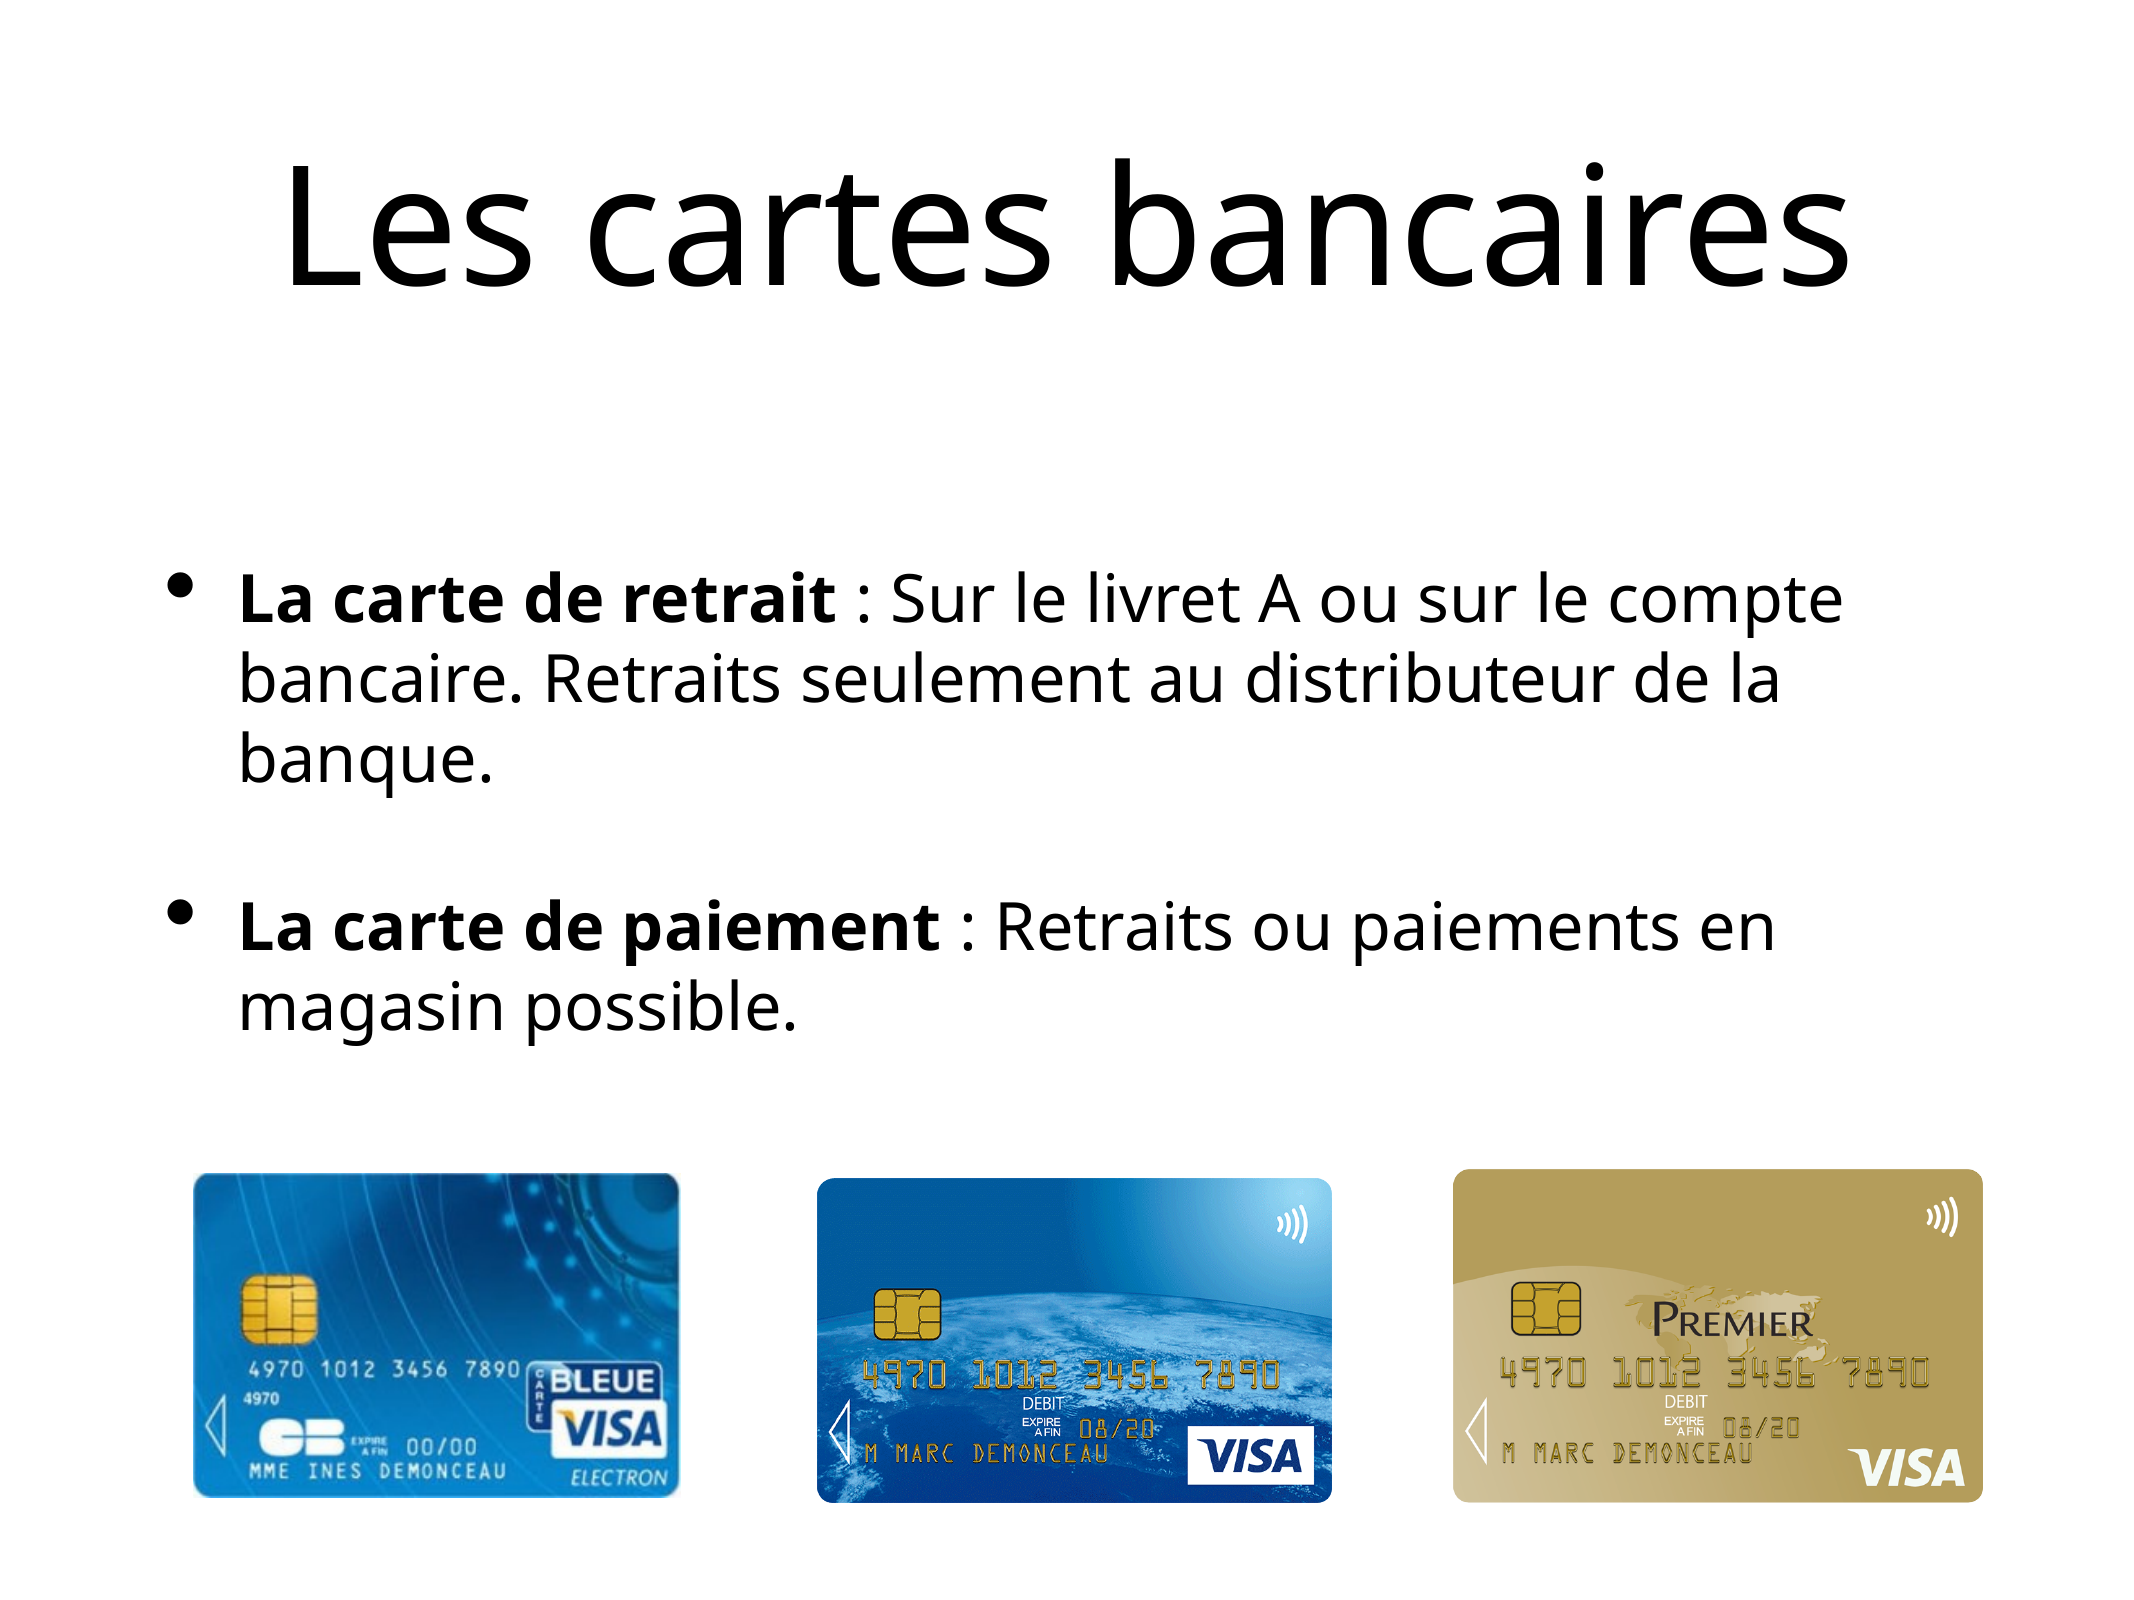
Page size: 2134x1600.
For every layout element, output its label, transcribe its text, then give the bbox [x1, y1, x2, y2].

picture [193, 1173, 681, 1498]
list La carte de retrait : Sur le livret A ou sur le compte bancaire. Retraits seulement au distributeur de la banque. La carte de paiement : Retraits ou paiements en magasin possible. [155, 283, 1978, 1317]
picture [816, 1177, 1332, 1503]
picture [1452, 1168, 1984, 1503]
title Les cartes bancaires [155, 41, 1978, 283]
